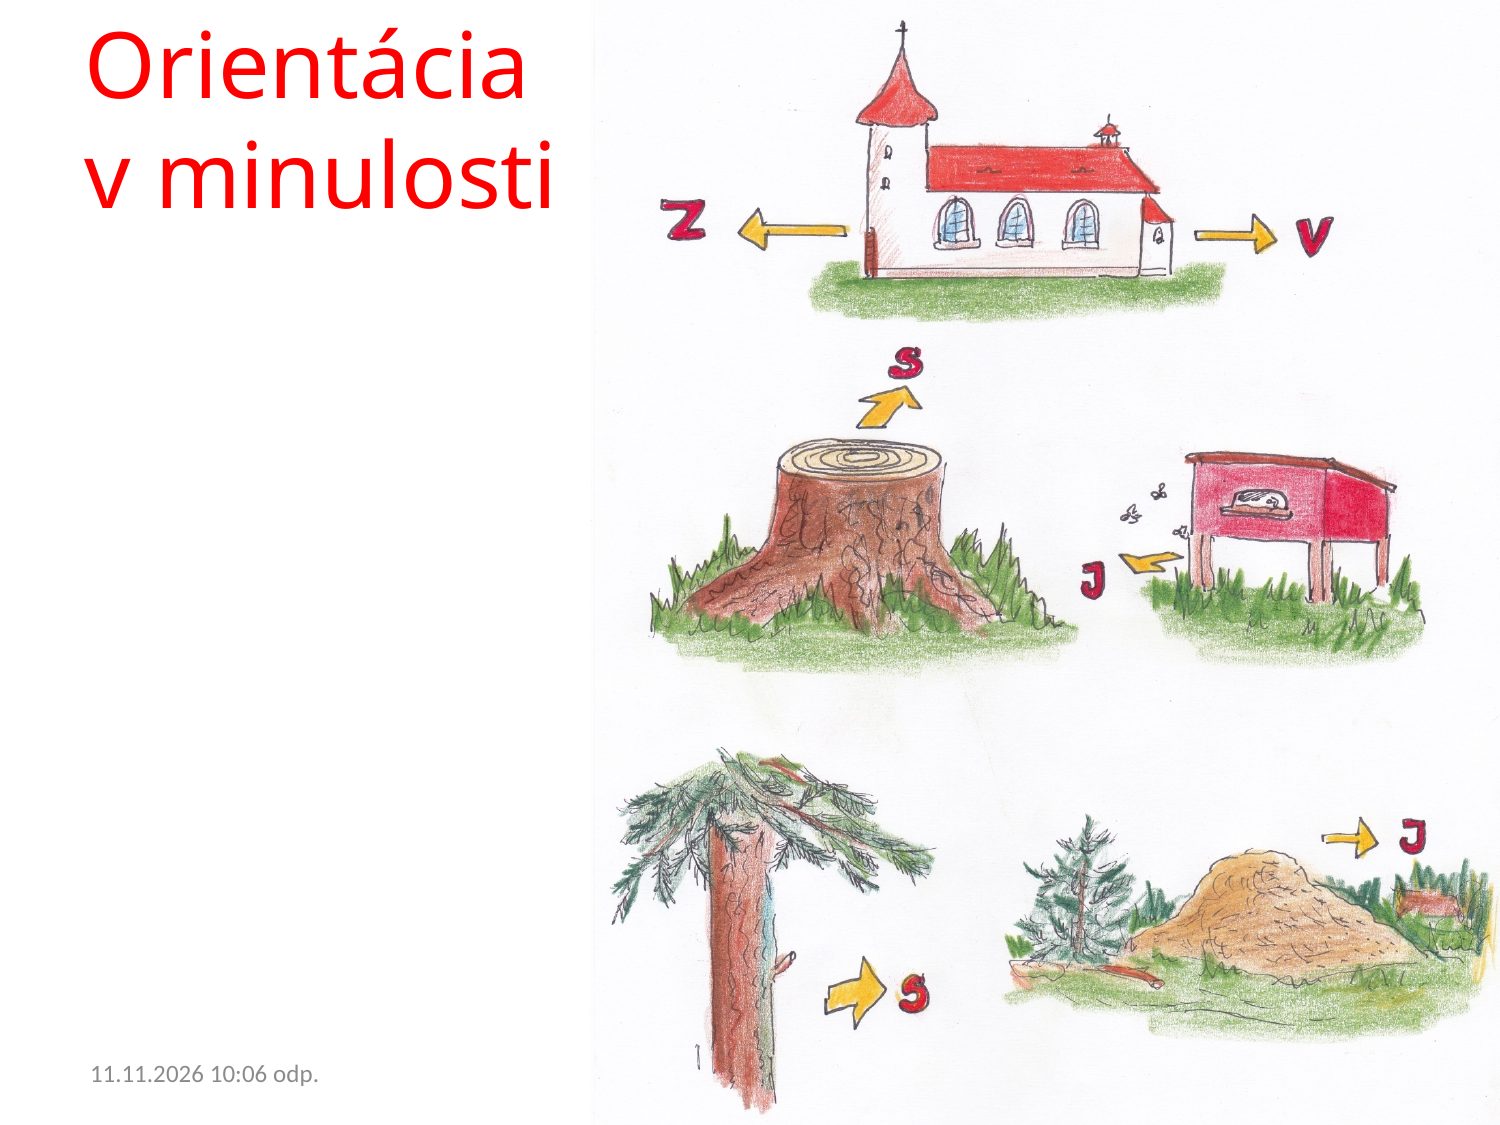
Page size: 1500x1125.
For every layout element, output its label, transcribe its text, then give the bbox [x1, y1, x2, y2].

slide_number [75, 1042, 425, 1103]
text_box Orientácia v minulosti [70, 0, 588, 165]
picture [590, 0, 1500, 1125]
